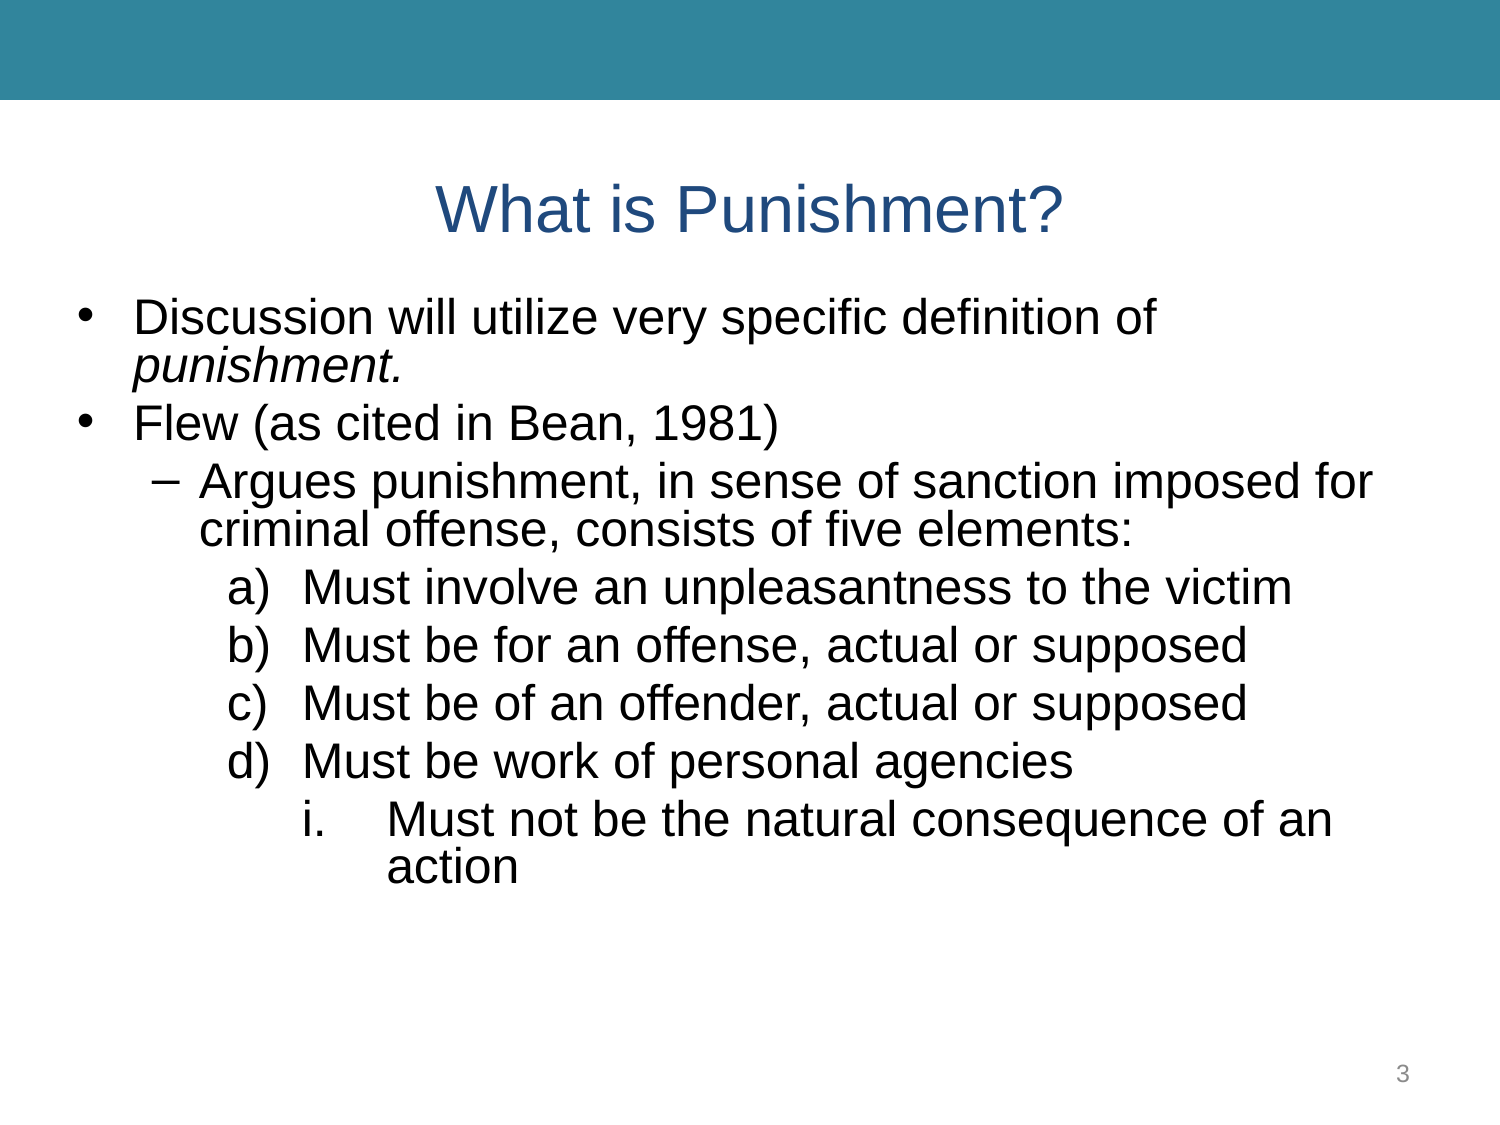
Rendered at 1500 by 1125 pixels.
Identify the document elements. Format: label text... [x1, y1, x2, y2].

list Discussion will utilize very specific definition of punishment. Flew (as cited in Bean, 1981) Argues punishment, in sense of sanction imposed for criminal offense, consists of five elements: Must involve an unpleasantness to the victim Must be for an offense, actual or supposed Must be of an offender, actual or supposed Must be work of personal agencies Must not be the natural consequence of an action [61, 288, 1437, 1043]
title What is Punishment? [75, 112, 1425, 288]
slide_number 3 [1350, 1042, 1425, 1103]
